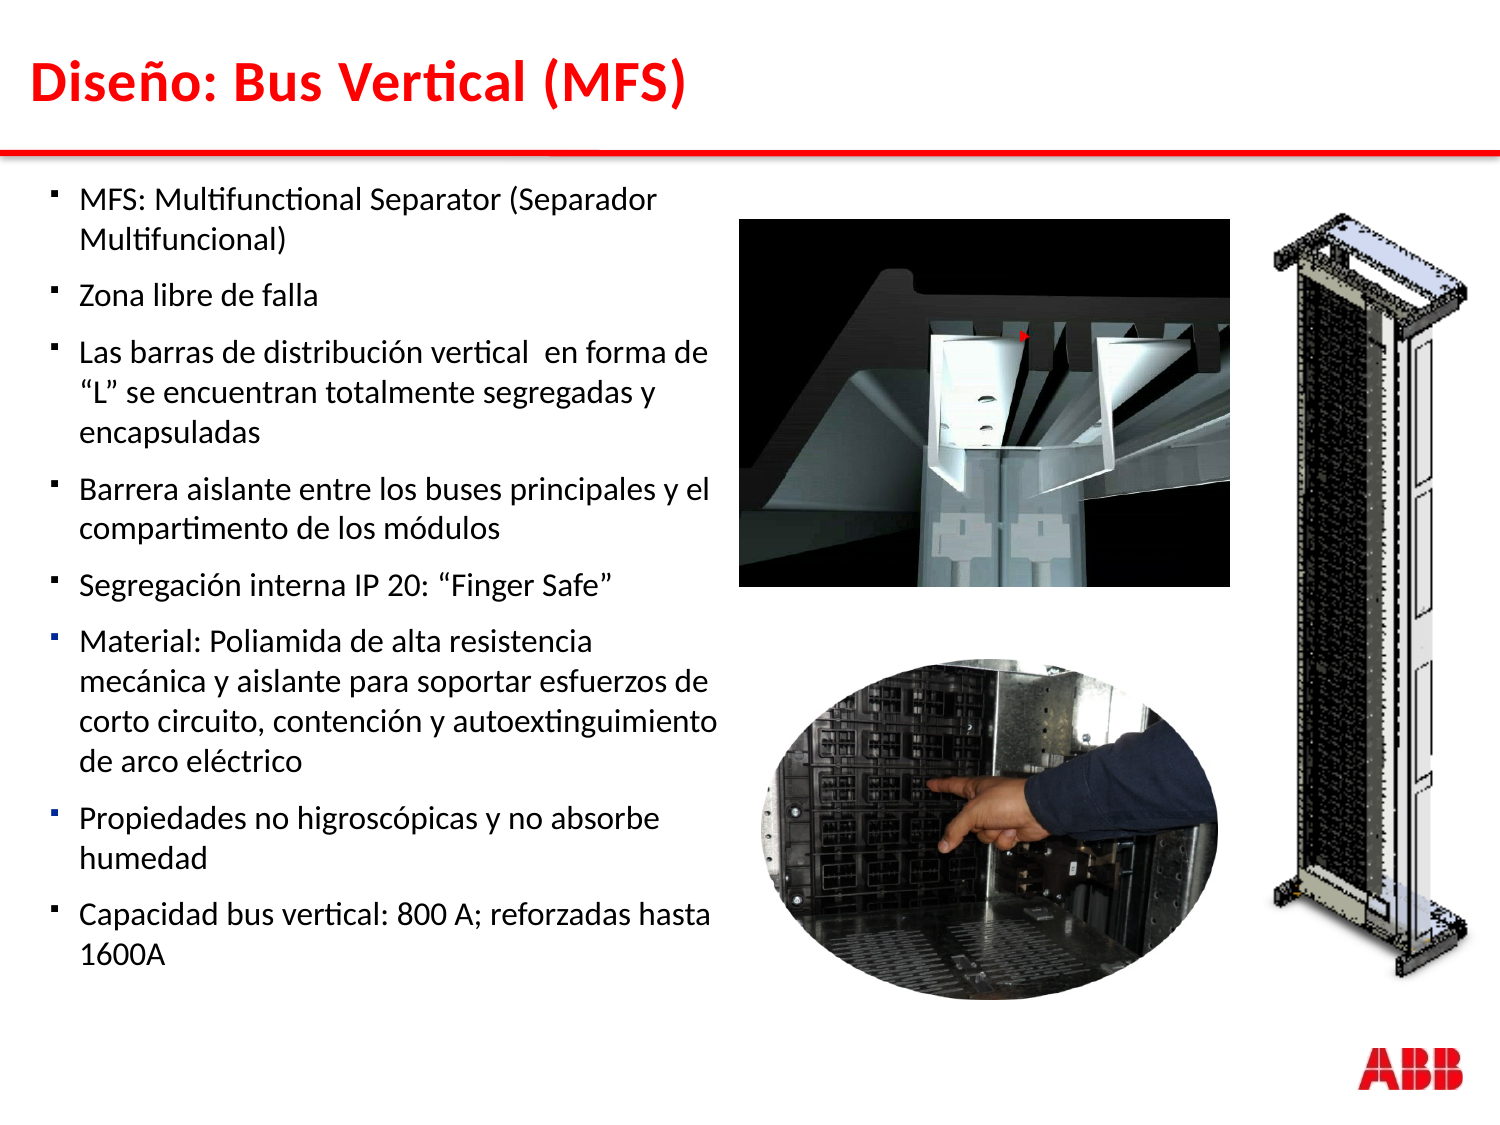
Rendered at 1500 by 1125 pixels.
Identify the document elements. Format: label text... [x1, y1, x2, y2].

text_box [738, 218, 1231, 588]
text_box MFS: Multifunctional Separator (Separador Multifuncional) Zona libre de falla Las barras de distribución vertical en forma de “L” se encuentran totalmente segregadas y encapsuladas Barrera aislante entre los buses principales y el compartimento de los módulos Segregación interna IP 20: “Finger Safe” Material: Poliamida de alta resistencia mecánica y aislante para soportar esfuerzos de corto circuito, contención y autoextinguimiento de arco eléctrico Propiedades no higroscópicas y no absorbe humedad Capacidad bus vertical: 800 A; reforzadas hasta 1600A [49, 169, 738, 1125]
picture [1262, 198, 1491, 988]
picture [1352, 1048, 1463, 1090]
picture [761, 659, 1218, 1001]
title Diseño: Bus Vertical (MFS) [0, 0, 1500, 129]
